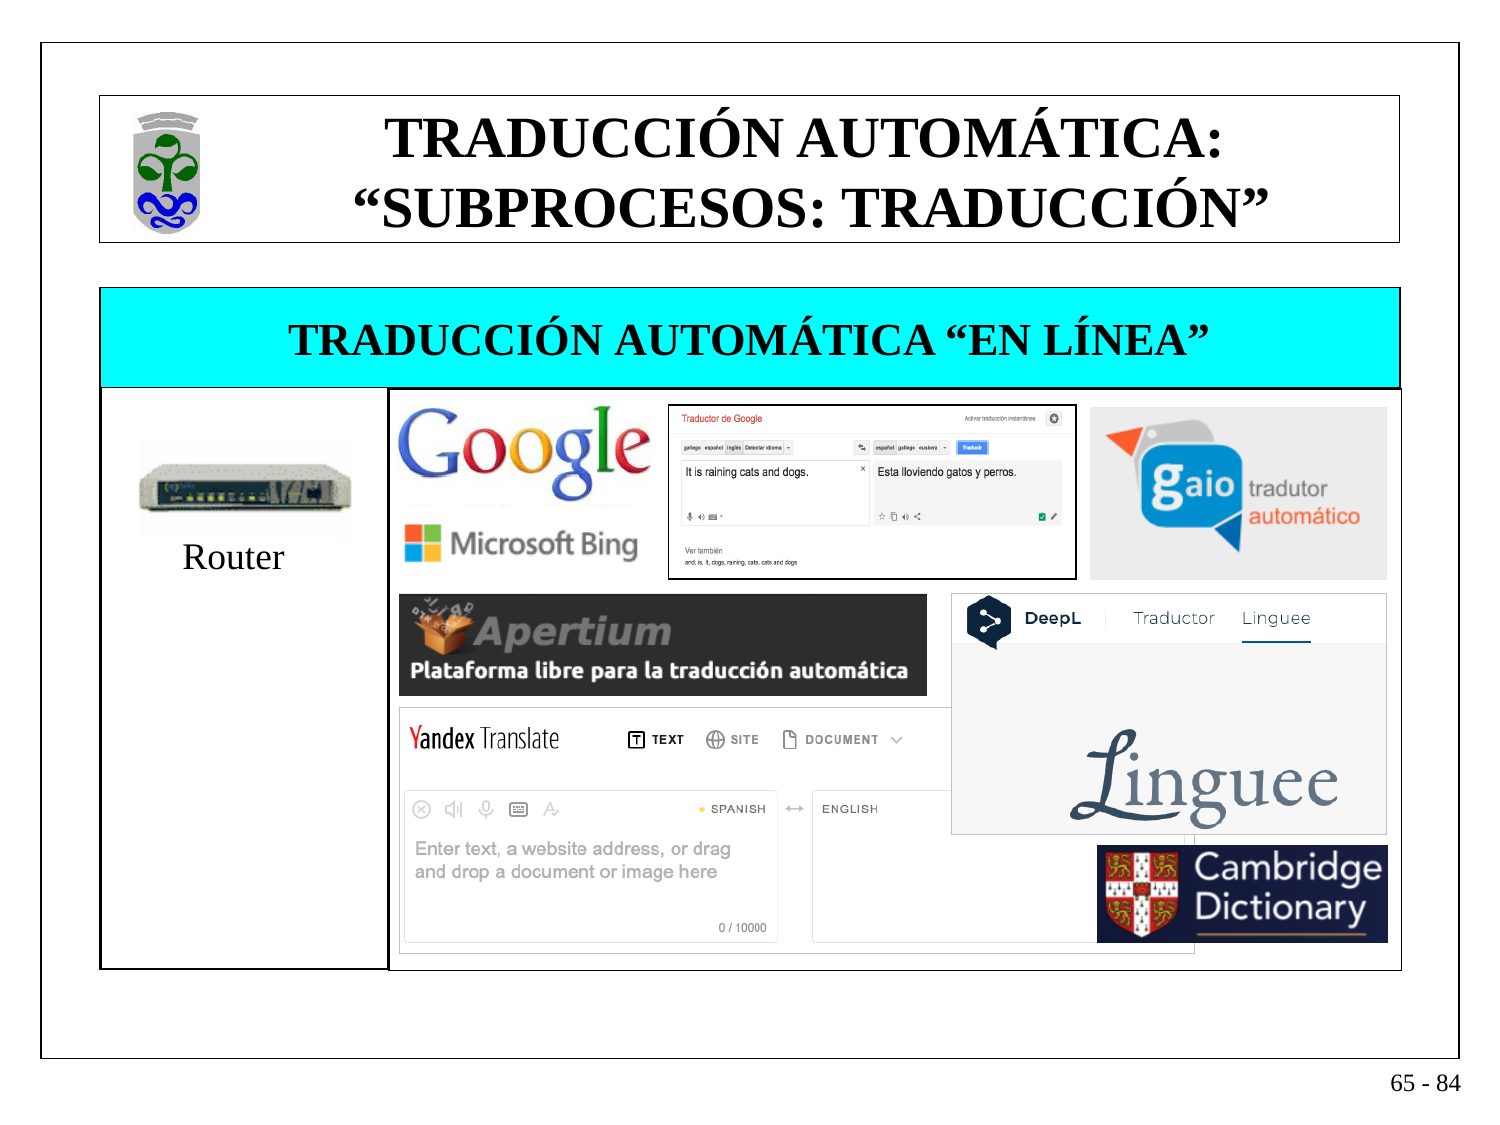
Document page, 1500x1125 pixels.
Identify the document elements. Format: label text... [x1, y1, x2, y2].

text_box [389, 389, 1402, 971]
text_box TRADUCCIÓN AUTOMÁTICA “EN LÍNEA” [99, 287, 1400, 387]
slide_number 65 - 84 [1163, 1058, 1477, 1089]
title TRADUCCIÓN AUTOMÁTICA: “SUBPROCESOS: TRADUCCIÓN” [99, 95, 1400, 243]
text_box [133, 112, 200, 234]
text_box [101, 387, 387, 970]
